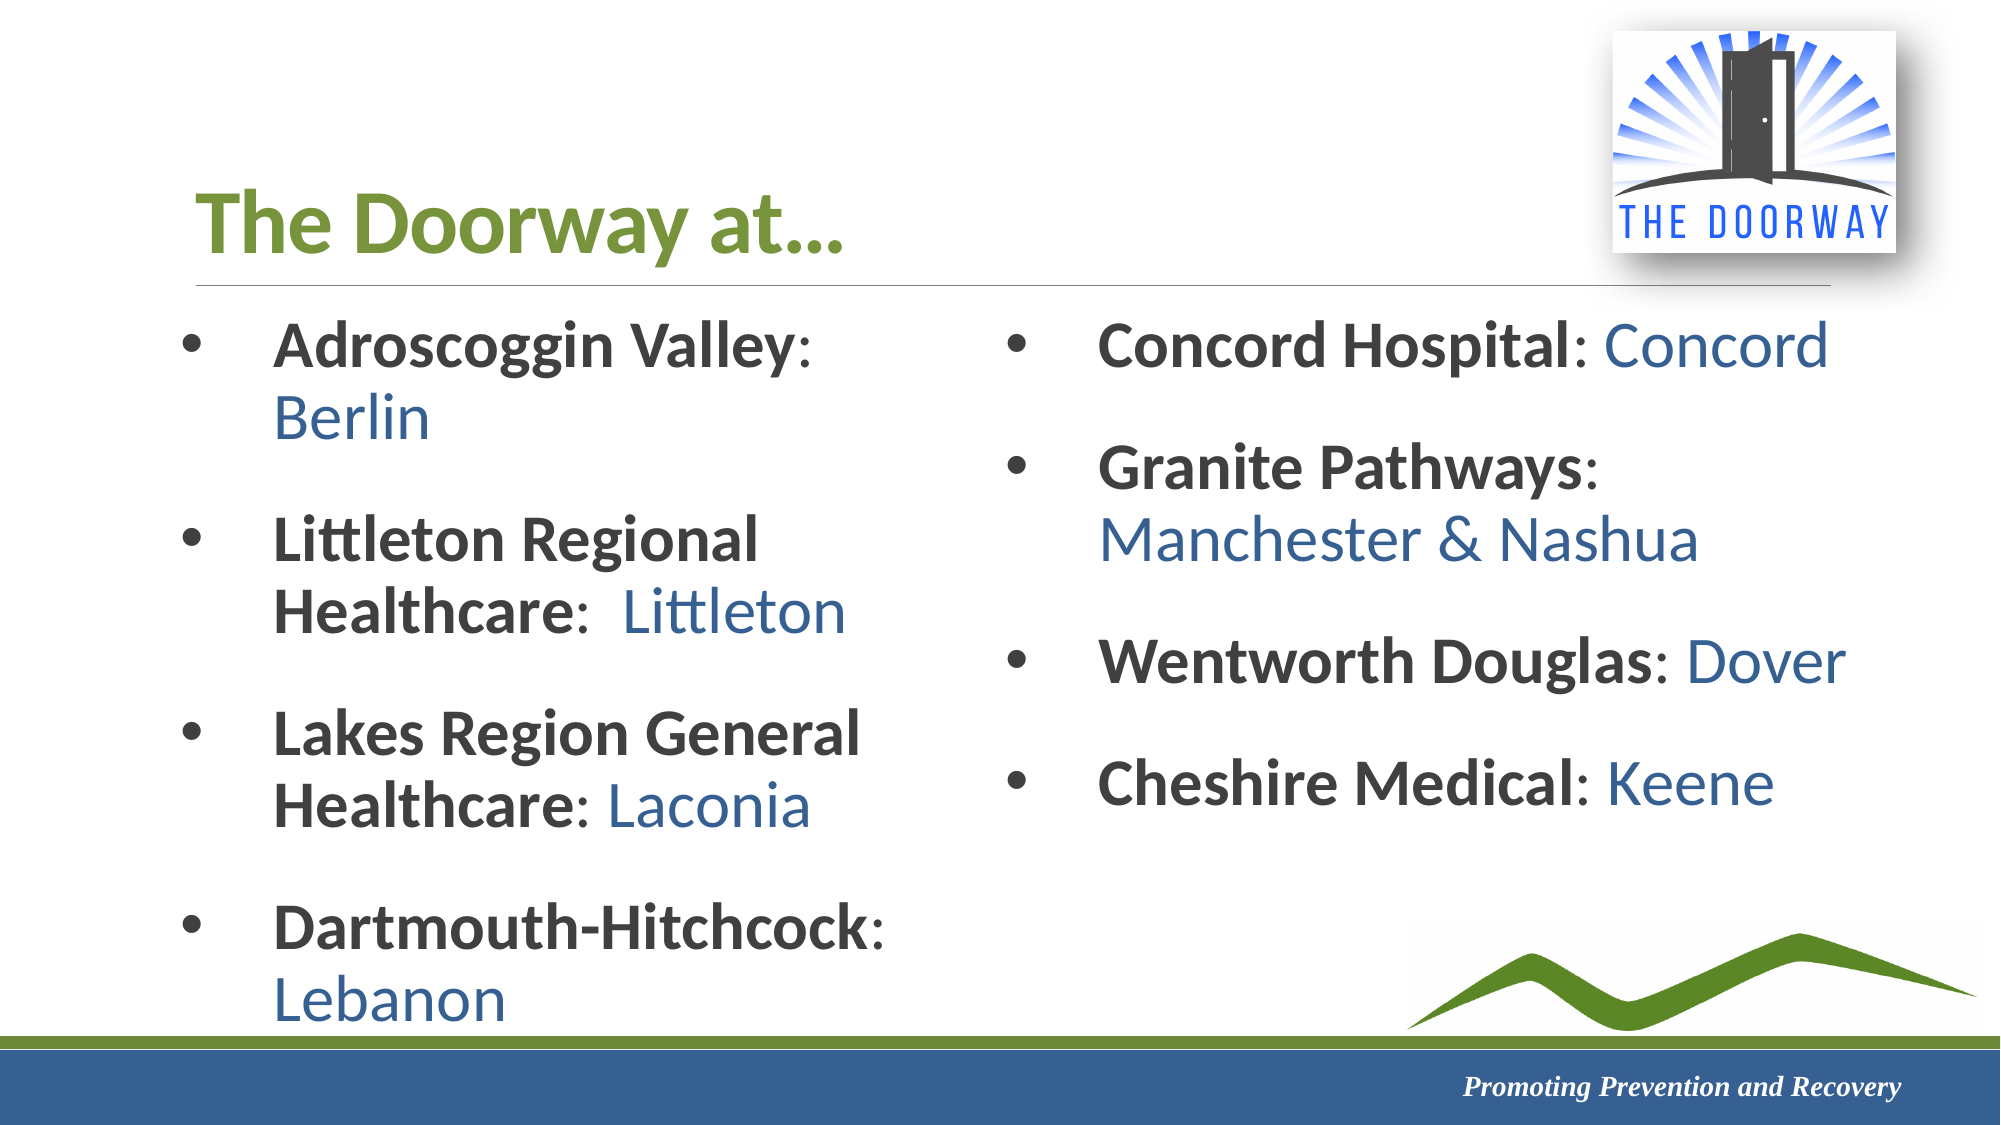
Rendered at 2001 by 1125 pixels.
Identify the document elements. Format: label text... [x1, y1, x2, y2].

list Adroscoggin Valley: Berlin Littleton Regional Healthcare: Littleton Lakes Region General Healthcare: Laconia Dartmouth-Hitchcock: Lebanon [180, 302, 982, 963]
text_box Concord Hospital: Concord Granite Pathways: Manchester & Nashua Wentworth Douglas: Dover Cheshire Medical: Keene [1005, 302, 1896, 963]
picture [1612, 30, 1897, 254]
picture [1404, 917, 1983, 1034]
title The Doorway at… [180, 170, 1660, 349]
